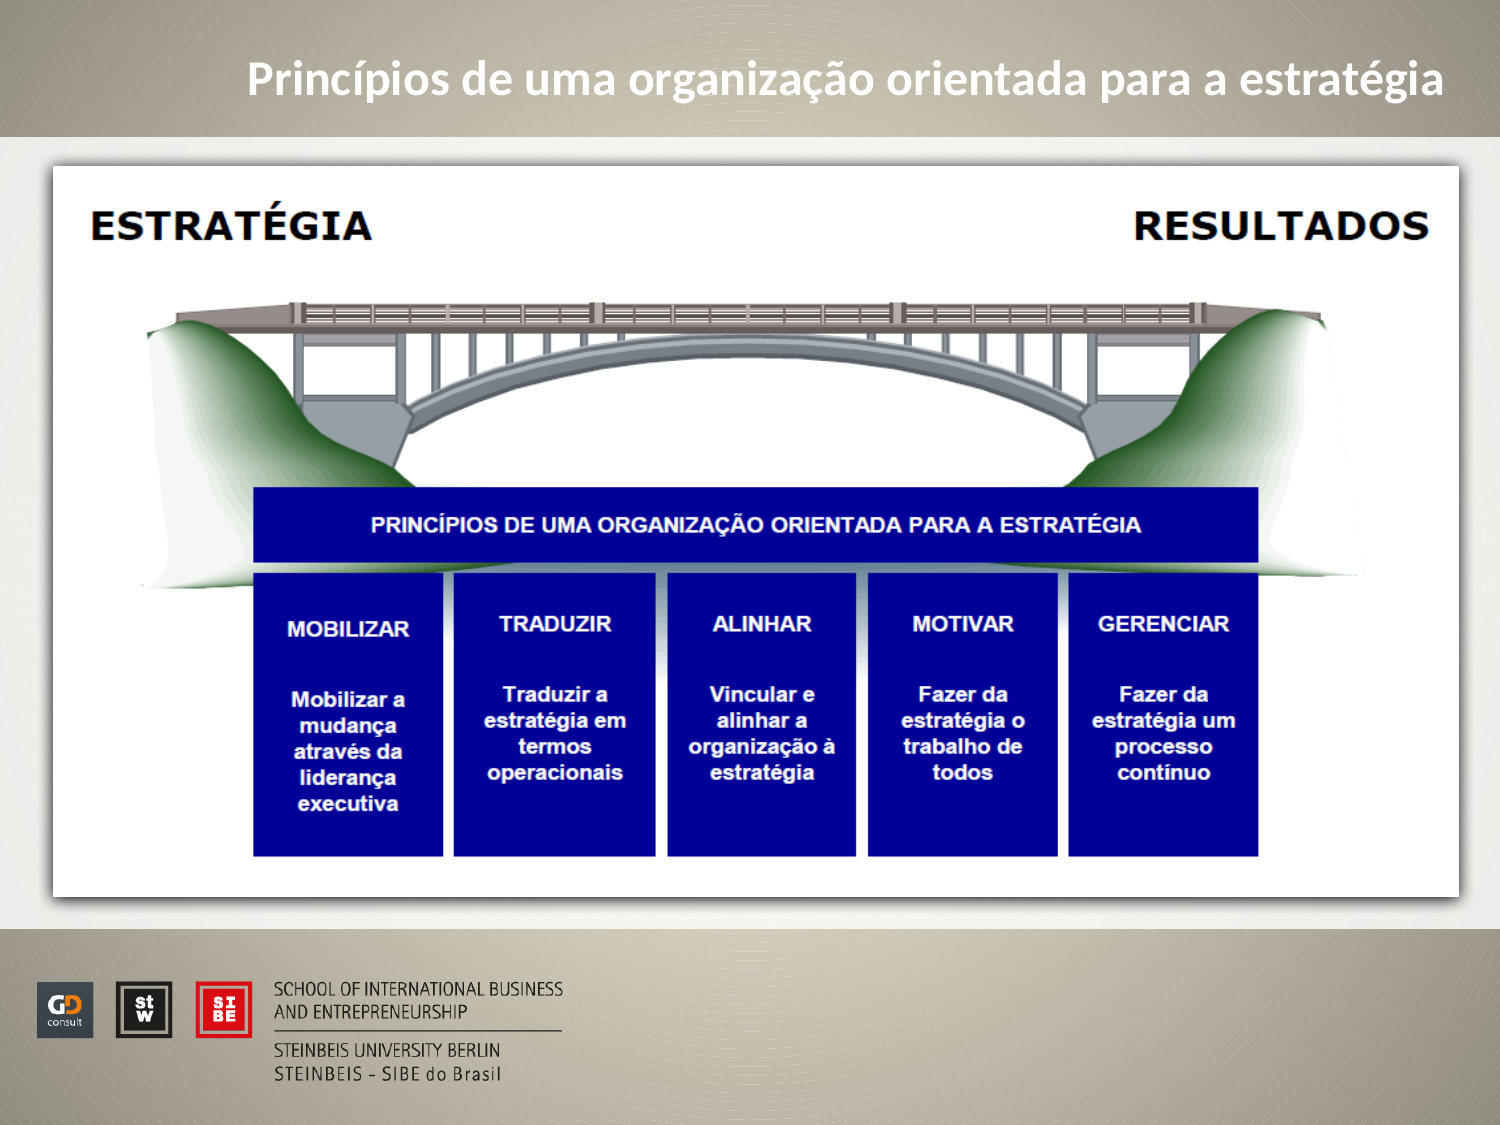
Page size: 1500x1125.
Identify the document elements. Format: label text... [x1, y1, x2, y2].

picture [0, 940, 613, 1125]
text_box [0, 135, 1500, 931]
picture [52, 165, 1460, 897]
text_box Princípios de uma organização orientada para a estratégia [37, 37, 1461, 113]
